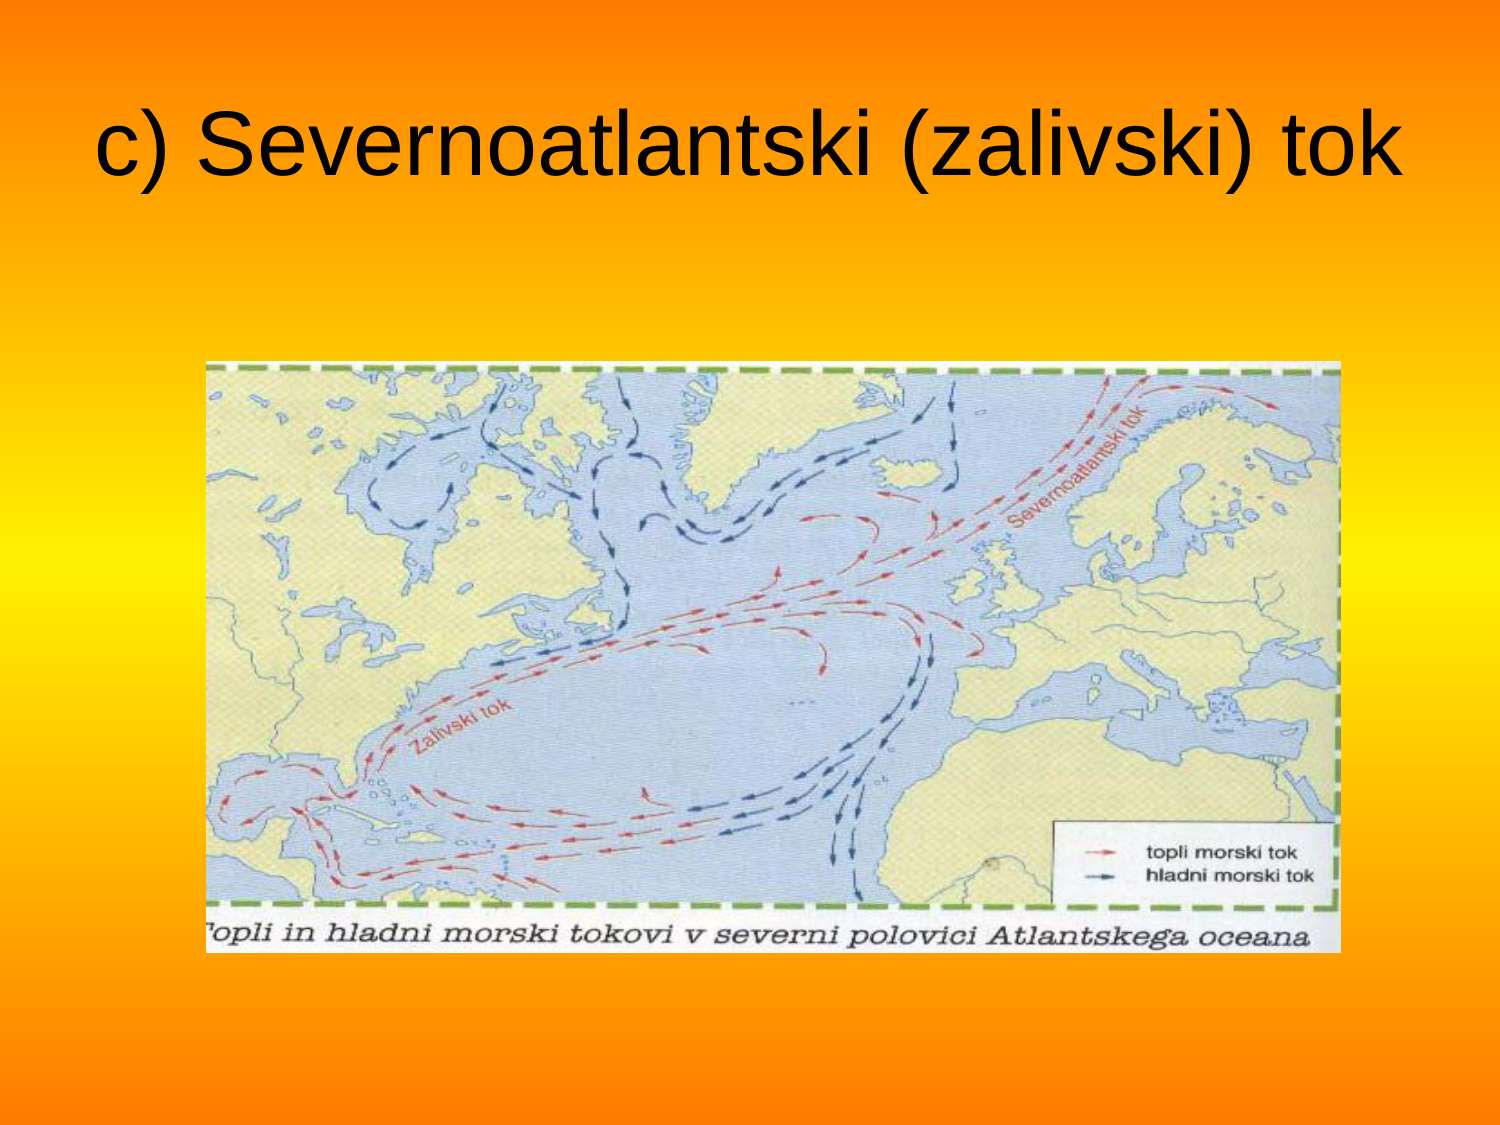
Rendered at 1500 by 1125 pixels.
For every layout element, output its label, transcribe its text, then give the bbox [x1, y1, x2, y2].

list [206, 361, 1341, 953]
title c) Severnoatlantski (zalivski) tok [75, 45, 1425, 233]
